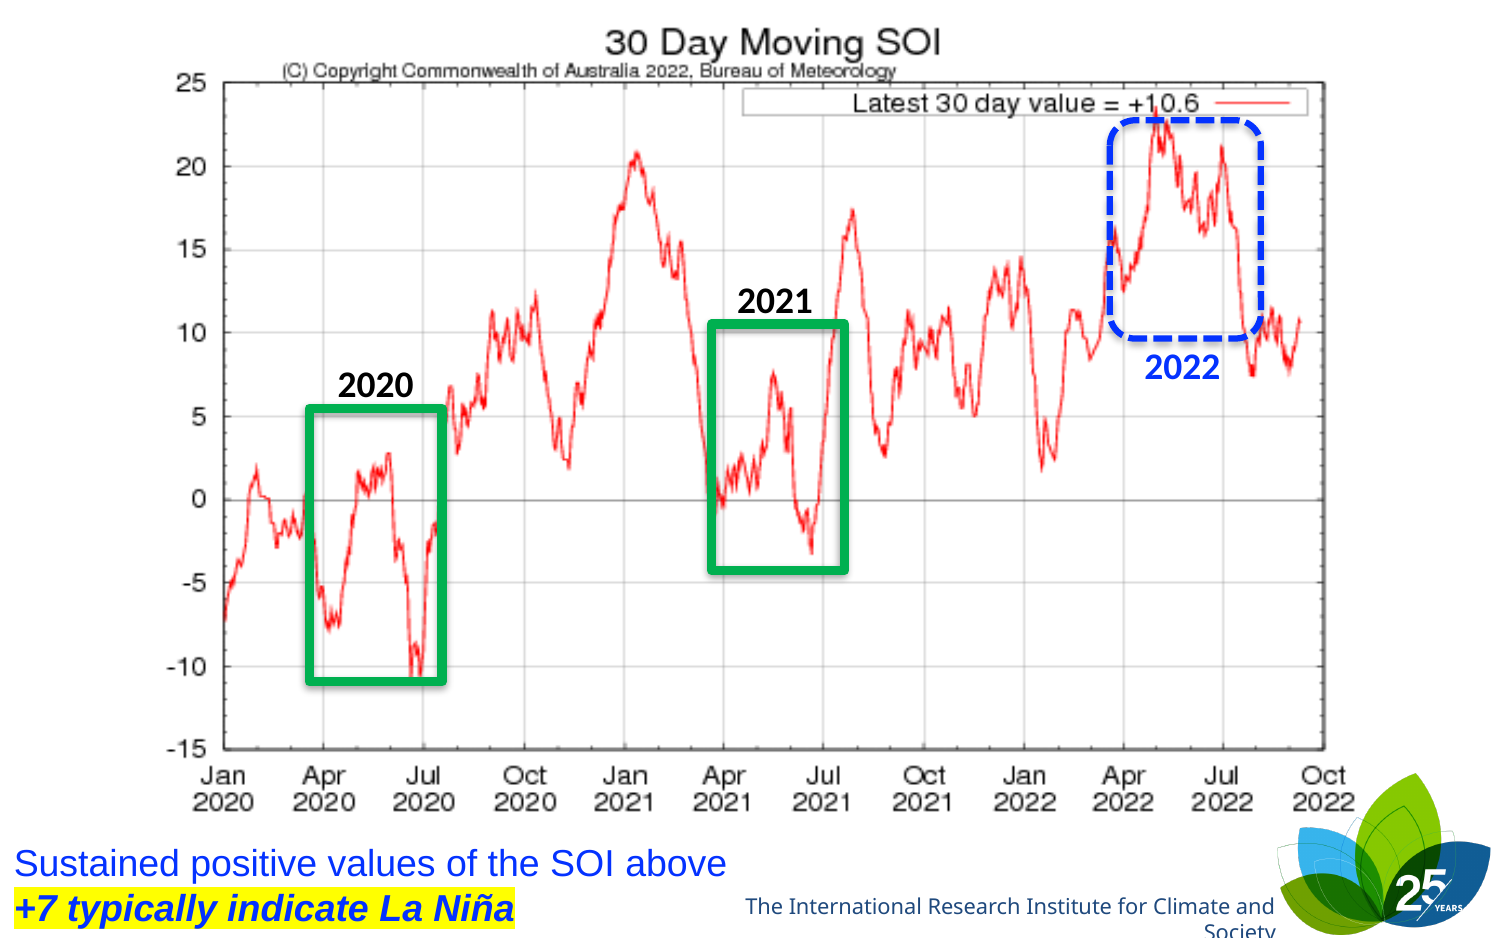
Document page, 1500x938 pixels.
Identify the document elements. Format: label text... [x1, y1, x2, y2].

text_box The International Research Institute for Climate and Society [676, 891, 1272, 938]
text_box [308, 268, 845, 683]
text_box Sustained positive values of the SOI above +7 typically indicate La Niña [0, 831, 749, 937]
picture [126, 4, 1492, 935]
